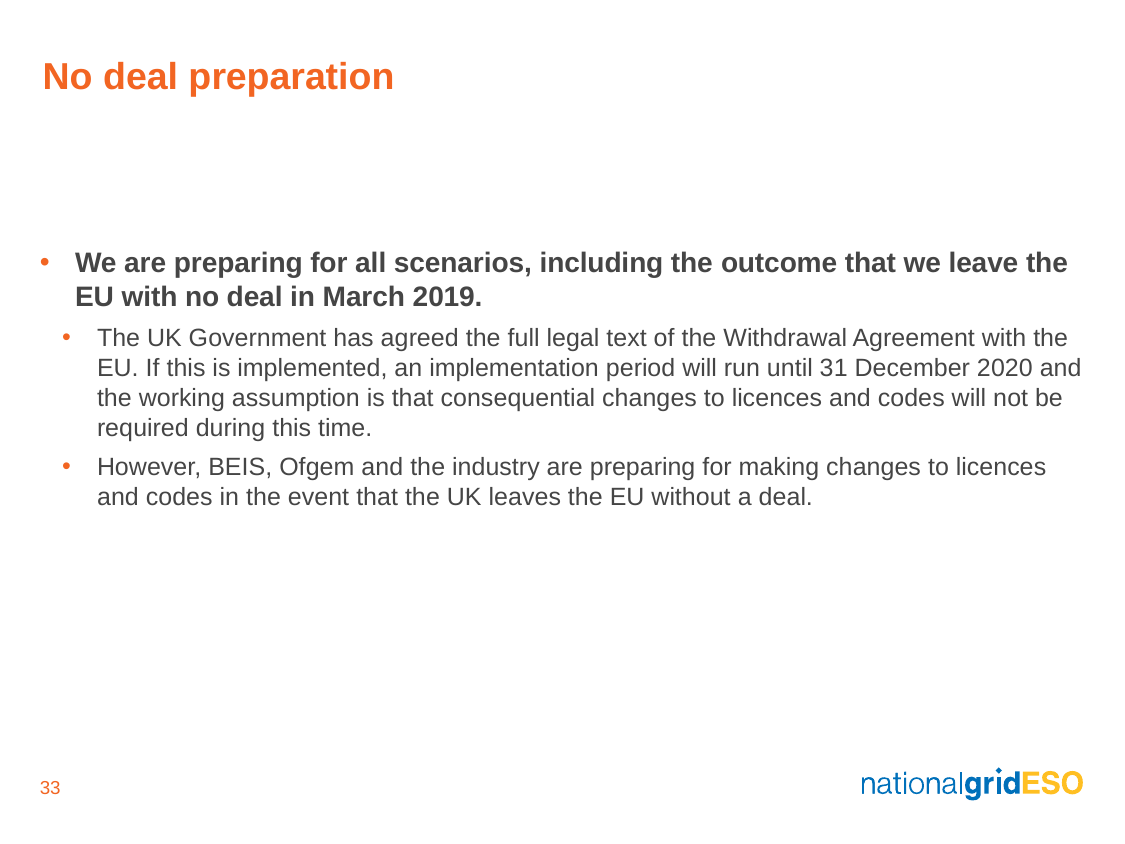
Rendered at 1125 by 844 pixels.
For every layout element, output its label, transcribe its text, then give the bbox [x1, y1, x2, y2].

title No deal preparation [42, 60, 1083, 110]
list We are preparing for all scenarios, including the outcome that we leave the EU with no deal in March 2019. The UK Government has agreed the full legal text of the Withdrawal Agreement with the EU. If this is implemented, an implementation period will run until 31 December 2020 and the working assumption is that consequential changes to licences and codes will not be required during this time. However, BEIS, Ofgem and the industry are preparing for making changes to licences and codes in the event that the UK leaves the EU without a deal. [39, 244, 1086, 601]
